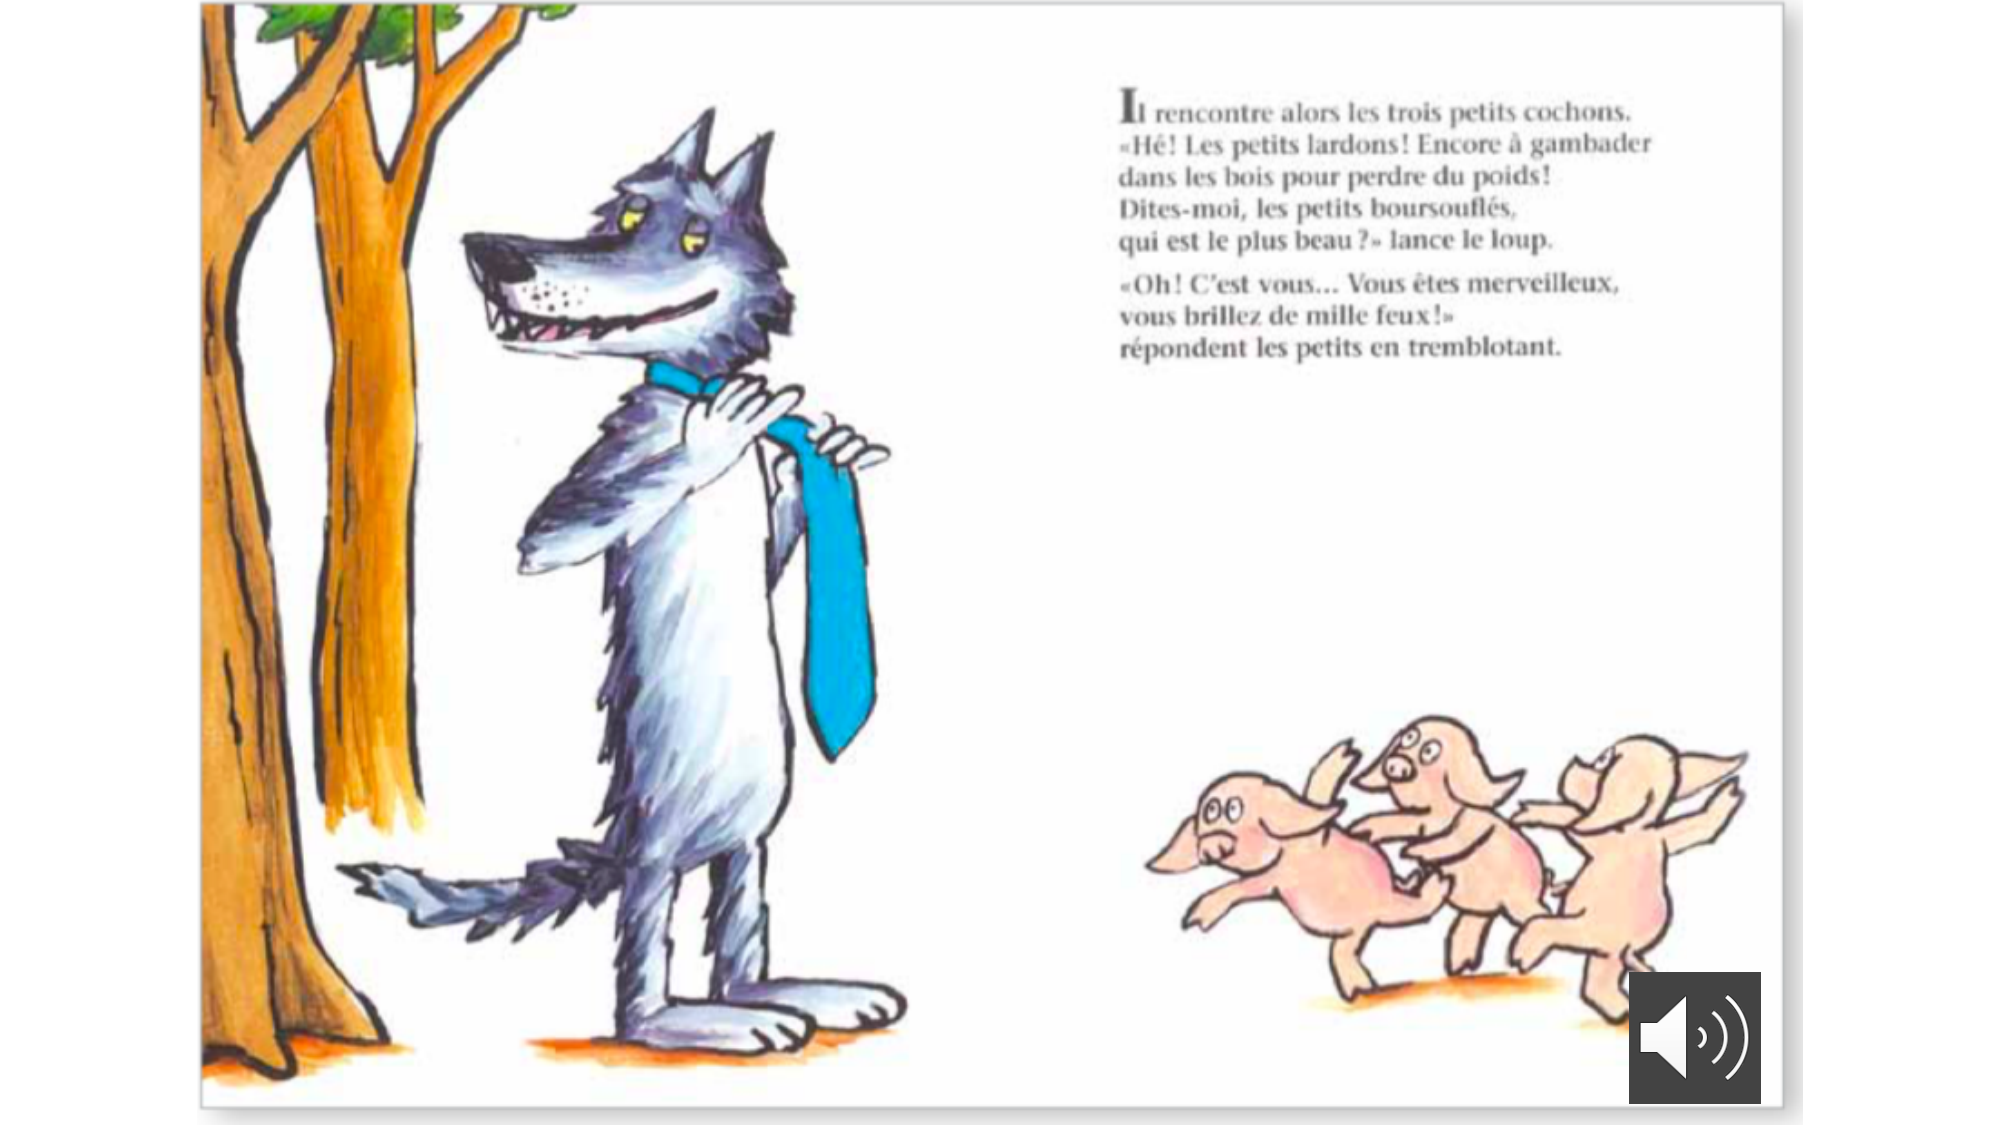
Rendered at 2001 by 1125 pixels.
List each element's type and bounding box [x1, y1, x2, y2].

picture [197, 0, 1803, 1125]
